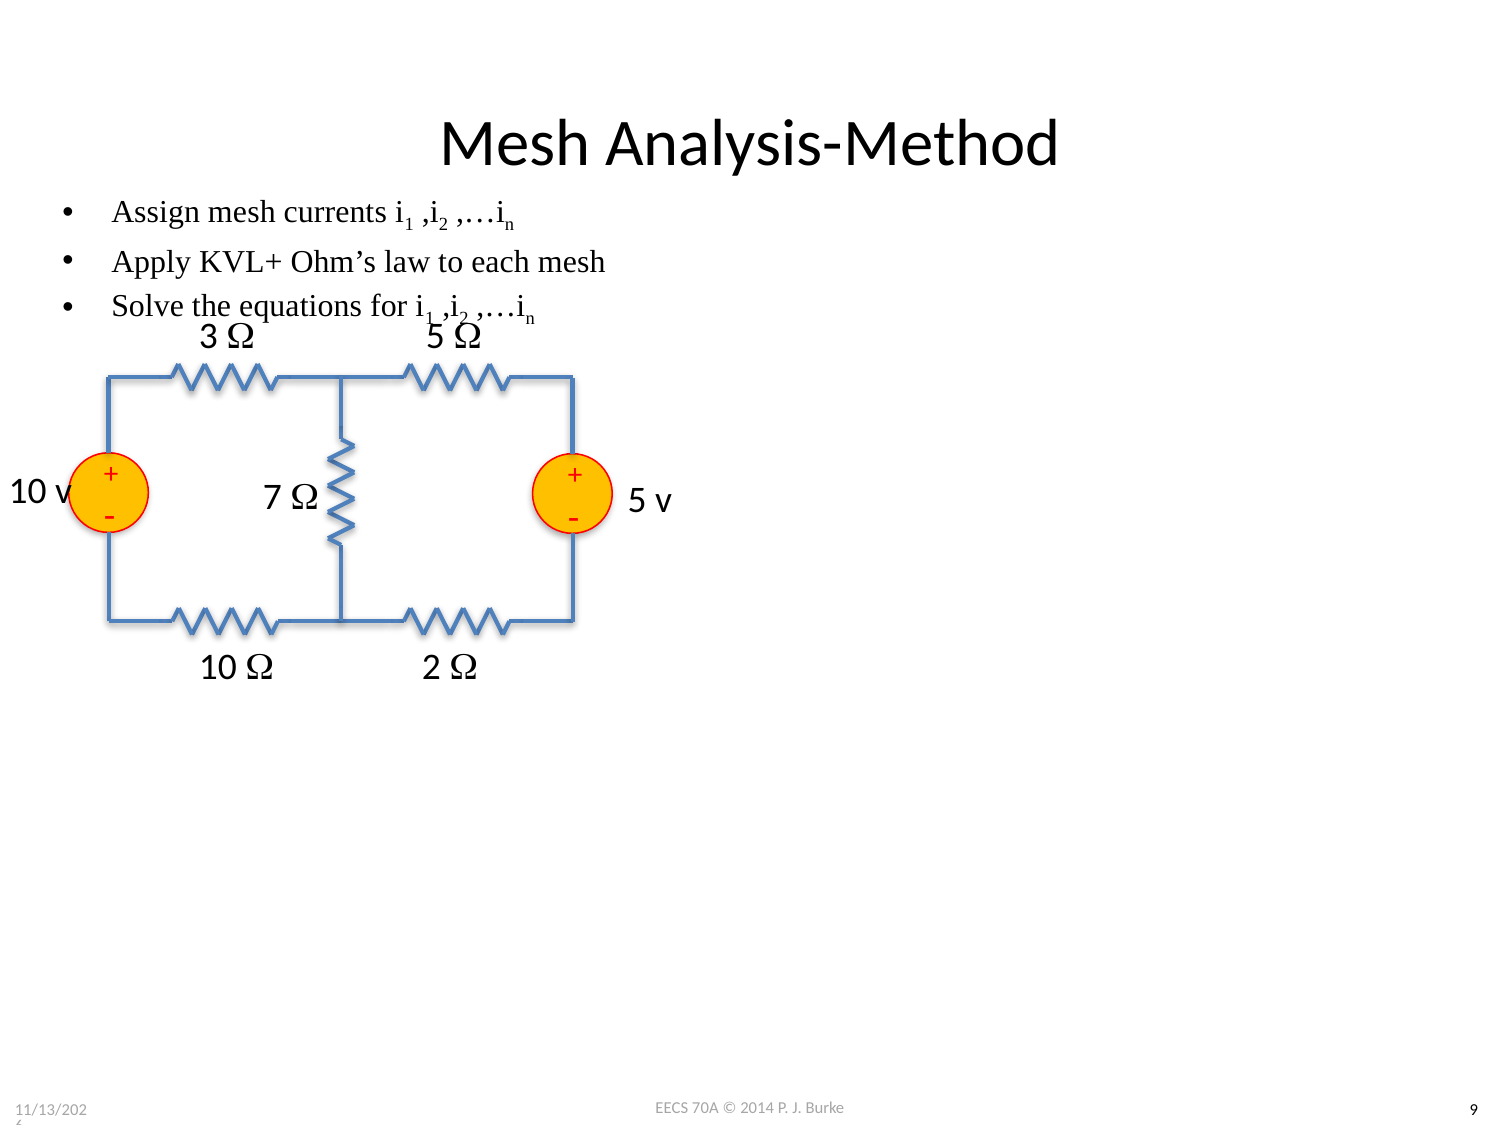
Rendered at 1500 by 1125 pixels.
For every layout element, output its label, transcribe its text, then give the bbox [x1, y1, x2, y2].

list Assign mesh currents i1 ,i2 ,…in Apply KVL+ Ohm’s law to each mesh Solve the equations for i1 ,i2 ,…in [47, 182, 854, 384]
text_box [0, 303, 688, 696]
title Mesh Analysis-Method [75, 45, 1425, 233]
